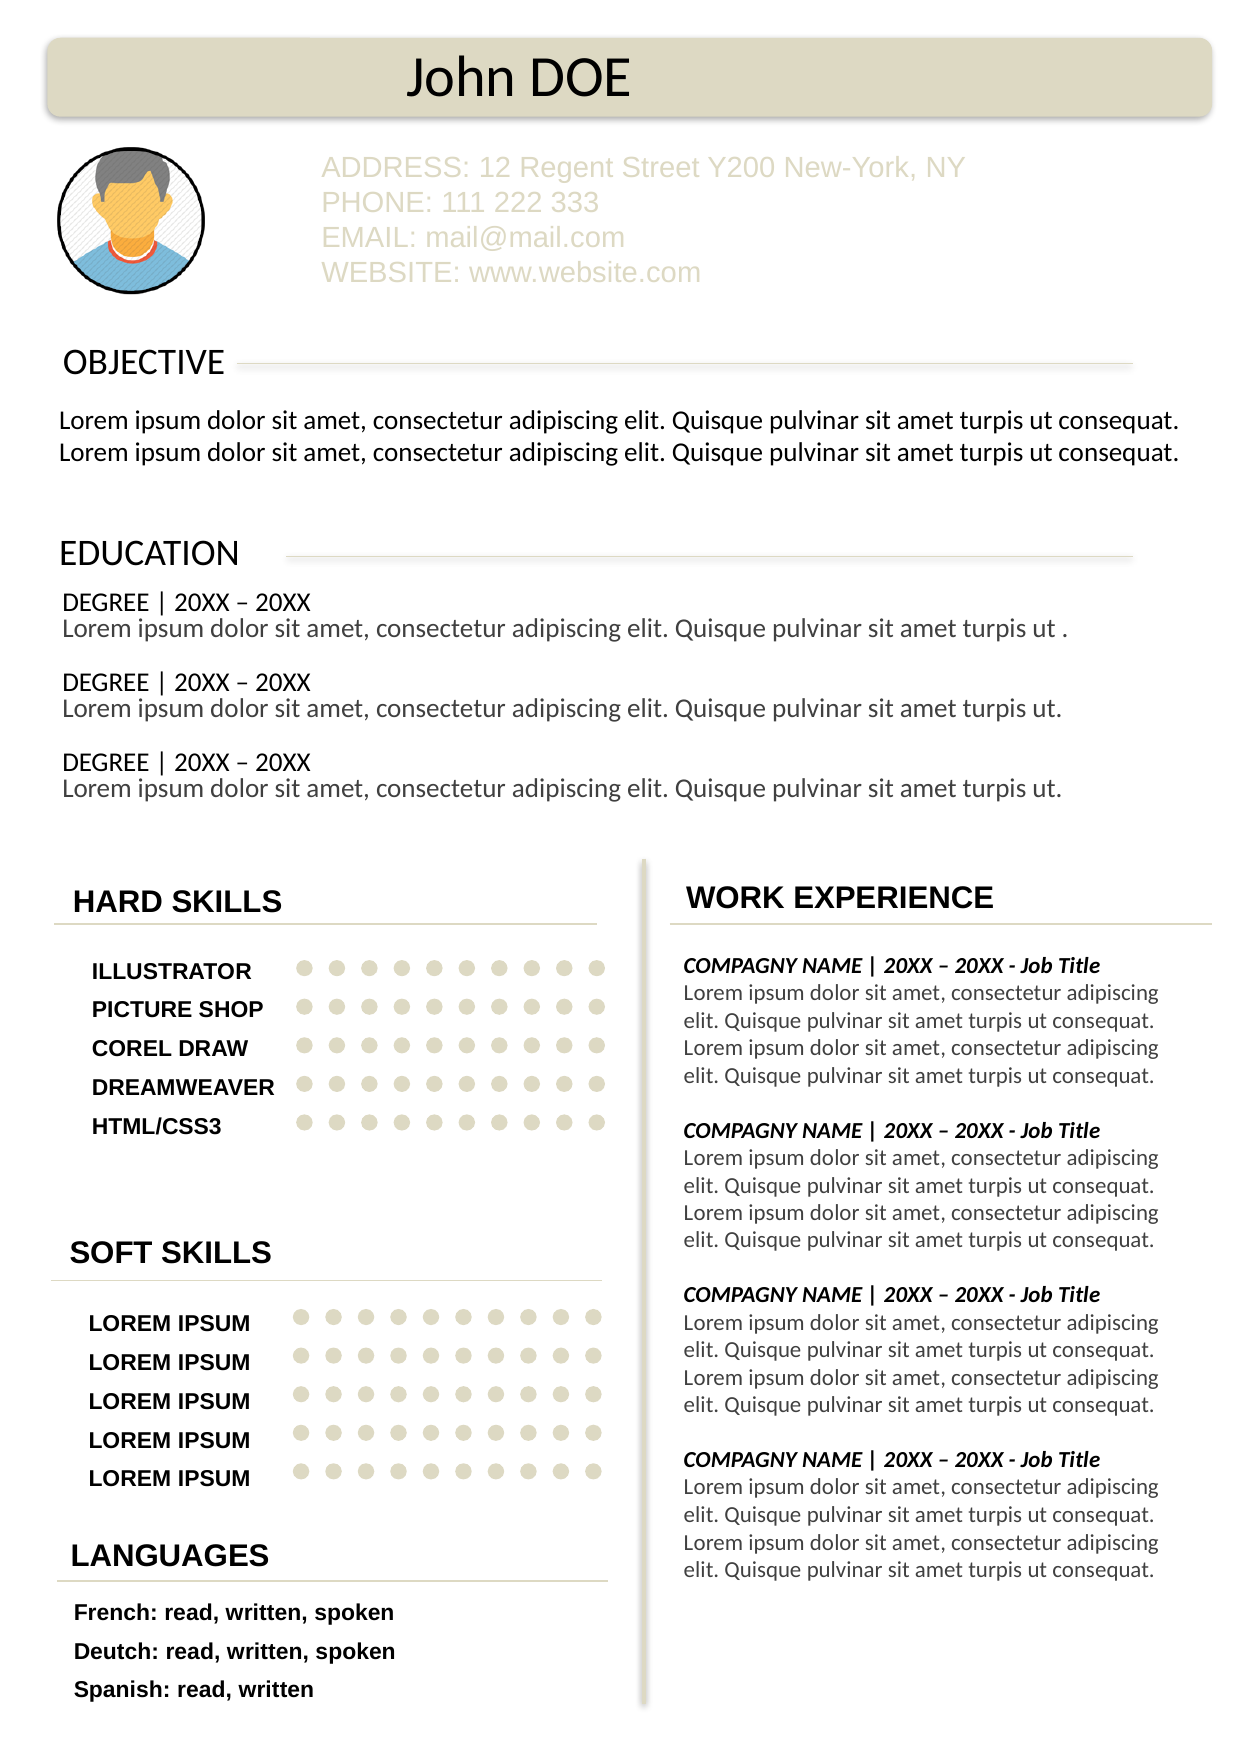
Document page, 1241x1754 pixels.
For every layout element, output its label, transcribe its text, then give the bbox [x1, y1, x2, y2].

picture [50, 139, 209, 299]
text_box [292, 1385, 602, 1403]
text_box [295, 1036, 606, 1054]
text_box John DOE [391, 30, 858, 117]
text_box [292, 1308, 602, 1326]
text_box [295, 1114, 606, 1131]
text_box SOFT SKILLS [48, 1224, 521, 1278]
text_box ILLUSTRATOR PICTURE SHOP COREL DRAW DREAMWEAVER HTML/CSS3 [75, 948, 385, 1150]
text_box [295, 998, 606, 1016]
text_box EDUCATION [44, 521, 270, 582]
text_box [295, 1075, 606, 1093]
text_box Lorem ipsum dolor sit amet, consectetur adipiscing elit. Quisque pulvinar sit amet turpis ut consequat. Lorem ipsum dolor sit amet, consectetur adipiscing elit. Quisque pulvinar sit amet turpis ut consequat. [44, 394, 1197, 476]
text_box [292, 1463, 602, 1480]
text_box [46, 36, 1213, 118]
text_box OBJECTIVE [48, 329, 241, 390]
text_box French: read, written, spoken Deutch: read, written, spoken Spanish: read, written [57, 1590, 659, 1753]
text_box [295, 959, 606, 977]
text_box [292, 1424, 602, 1442]
table_header DEGREE | 20XX – 20XX Lorem ipsum dolor sit amet, consectetur adipiscing elit. Quisque pulvinar sit amet turpis ut . [47, 583, 1164, 663]
text_box COMPAGNY NAME | 20XX – 20XX - Job Title Lorem ipsum dolor sit amet, consectetur adipiscing elit. Quisque pulvinar sit amet turpis ut consequat. Lorem ipsum dolor sit amet, consectetur adipiscing elit. Quisque pulvinar sit amet turpis ut consequat. COMPAGNY NAME | 20XX – 20XX - Job Title Lorem ipsum dolor sit amet, consectetur adipiscing elit. Quisque pulvinar sit amet turpis ut consequat. Lorem ipsum dolor sit amet, consectetur adipiscing elit. Quisque pulvinar sit amet turpis ut consequat. COMPAGNY NAME | 20XX – 20XX - Job Title Lorem ipsum dolor sit amet, consectetur adipiscing elit. Quisque pulvinar sit amet turpis ut consequat. Lorem ipsum dolor sit amet, consectetur adipiscing elit. Quisque pulvinar sit amet turpis ut consequat. COMPAGNY NAME | 20XX – 20XX - Job Title Lorem ipsum dolor sit amet, consectetur adipiscing elit. Quisque pulvinar sit amet turpis ut consequat. Lorem ipsum dolor sit amet, consectetur adipiscing elit. Quisque pulvinar sit amet turpis ut consequat. [667, 942, 1213, 1527]
table_cell DEGREE | 20XX – 20XX Lorem ipsum dolor sit amet, consectetur adipiscing elit. Quisque pulvinar sit amet turpis ut. [47, 743, 1164, 823]
text_box WORK EXPERIENCE [669, 869, 1226, 924]
table_cell DEGREE | 20XX – 20XX Lorem ipsum dolor sit amet, consectetur adipiscing elit. Quisque pulvinar sit amet turpis ut. [47, 663, 1164, 743]
text_box LOREM IPSUM LOREM IPSUM LOREM IPSUM LOREM IPSUM LOREM IPSUM [72, 1300, 382, 1500]
text_box HARD SKILLS [52, 872, 525, 923]
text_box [292, 1347, 602, 1364]
text_box ADDRESS: 12 Regent Street Y200 New-York, NY PHONE: 111 222 333 EMAIL: mail@mail.com WEBSITE: www.website.com [304, 140, 1055, 346]
text_box LANGUAGES [54, 1526, 291, 1581]
